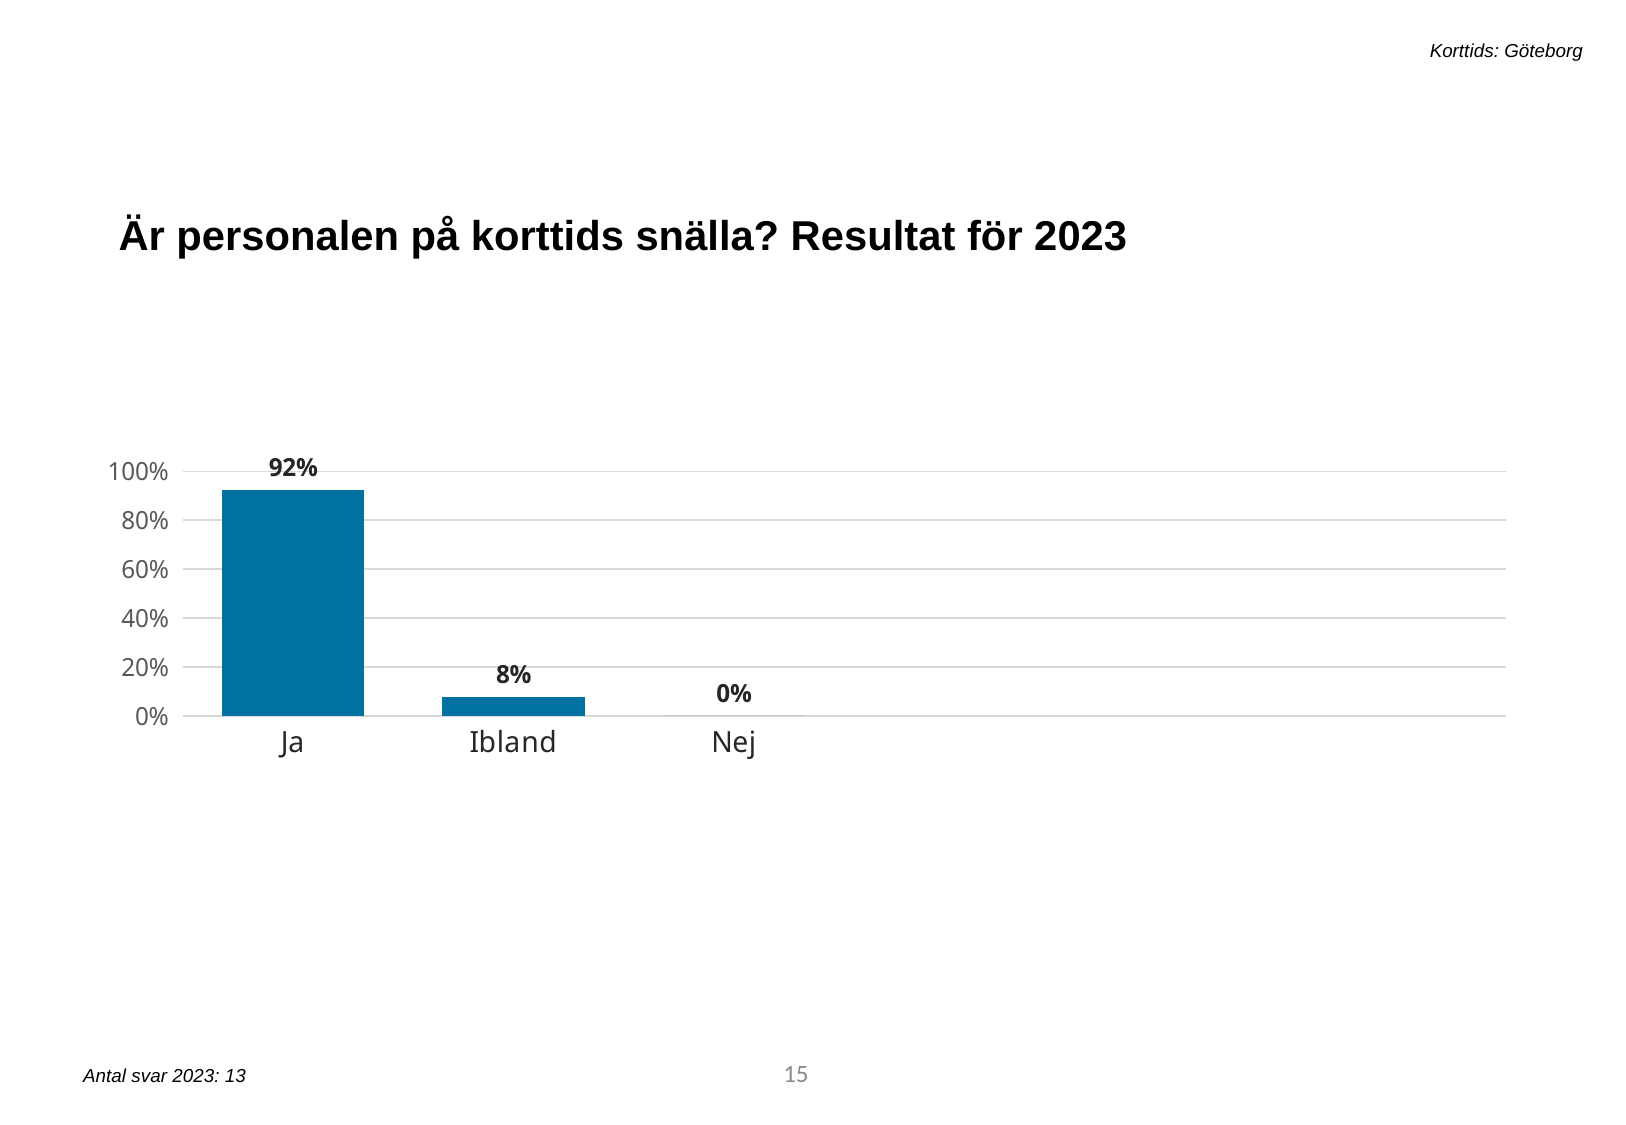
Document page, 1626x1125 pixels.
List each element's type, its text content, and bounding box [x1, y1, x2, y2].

slide_number 24 [458, 1042, 824, 1103]
text_box Är personalen på korttids snälla? Resultat för 2023 [103, 191, 1514, 267]
text_box Antal svar 2023: 13 [68, 1056, 730, 1094]
chart [107, 380, 1518, 974]
text_box Korttids: Göteborg [269, 31, 1598, 69]
